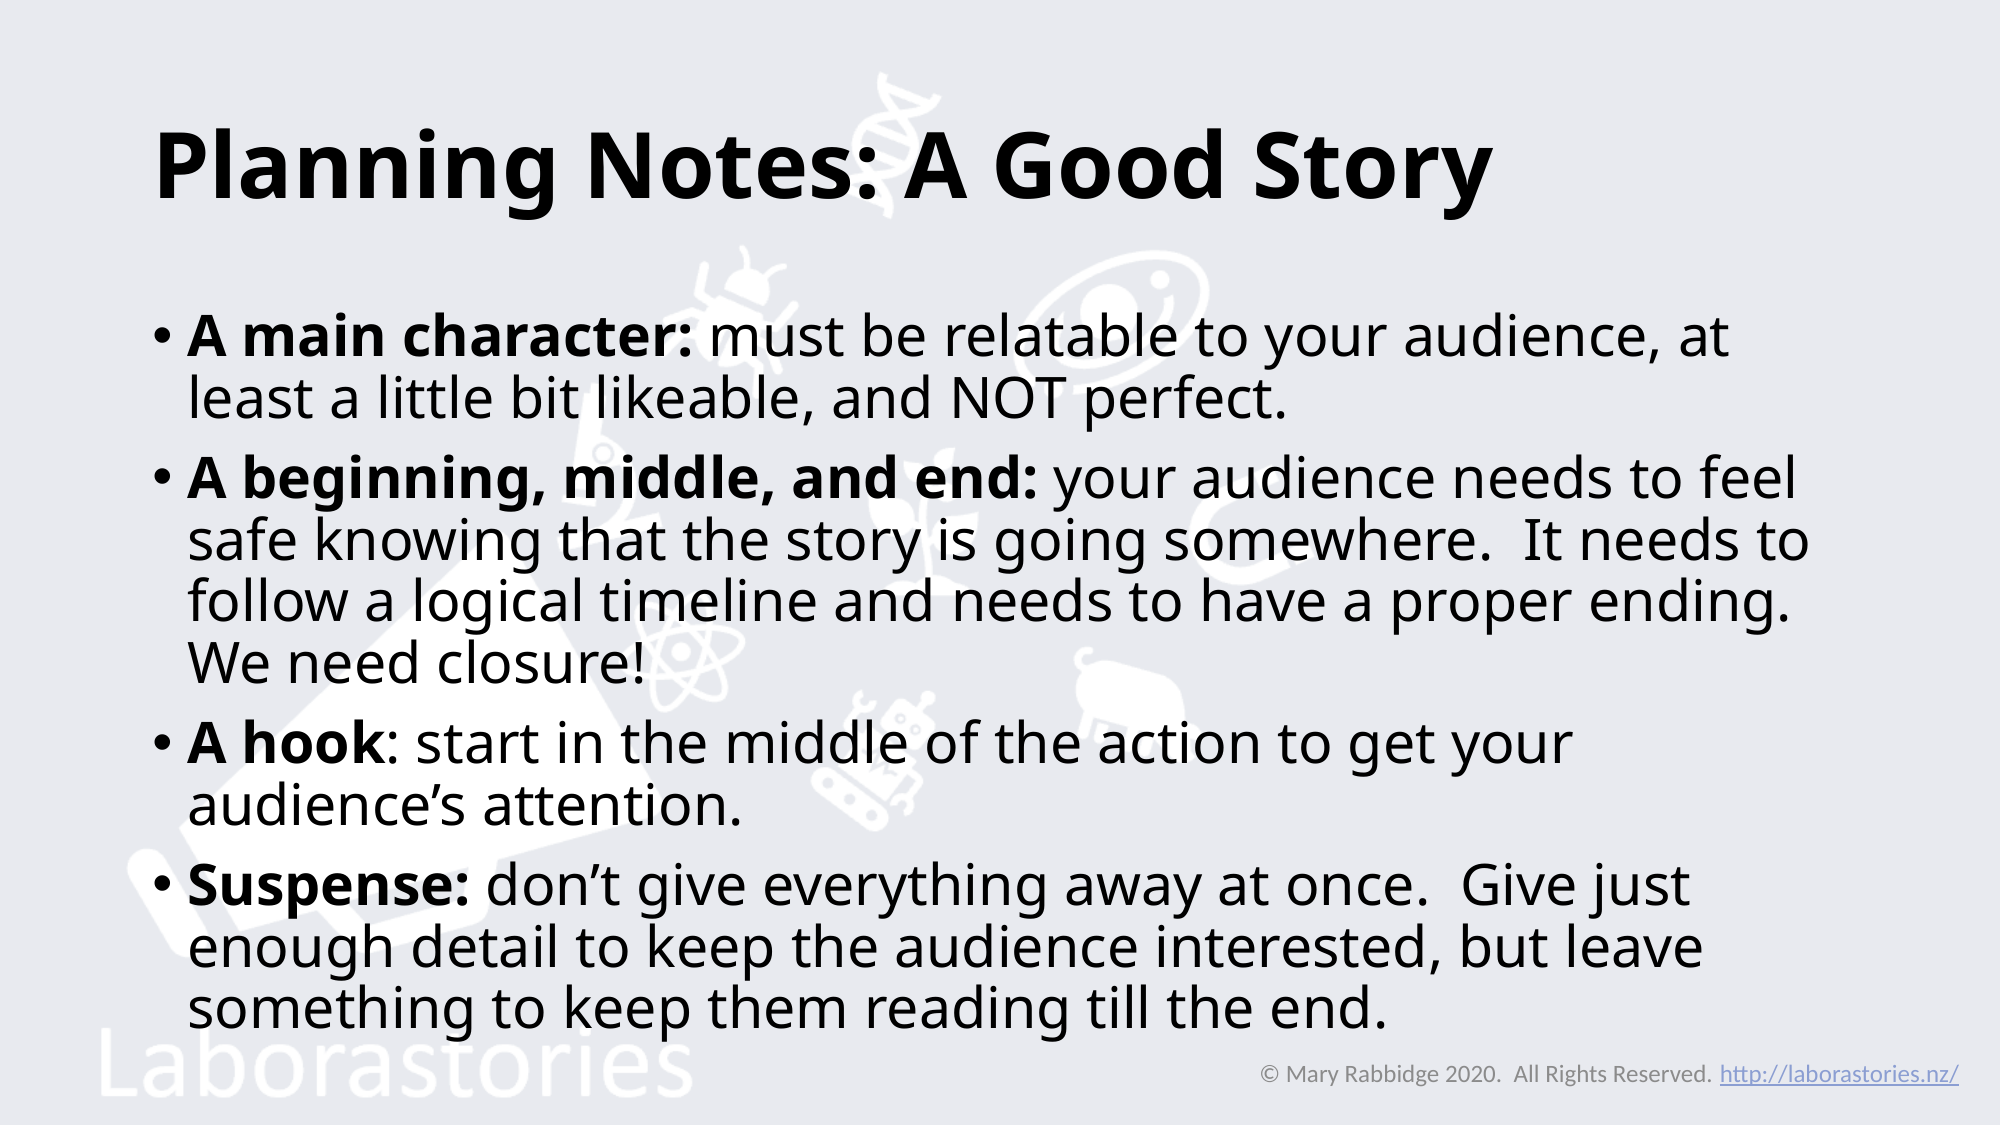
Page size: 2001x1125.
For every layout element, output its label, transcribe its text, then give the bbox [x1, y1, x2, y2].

list A main character: must be relatable to your audience, at least a little bit likeable, and NOT perfect. A beginning, middle, and end: your audience needs to feel safe knowing that the story is going somewhere. It needs to follow a logical timeline and needs to have a proper ending. We need closure! A hook: start in the middle of the action to get your audience’s attention. Suspense: don’t give everything away at once. Give just enough detail to keep the audience interested, but leave something to keep them reading till the end. [137, 299, 1863, 1066]
title Planning Notes: A Good Story [137, 59, 1863, 278]
footer © Mary Rabbidge 2020. All Rights Reserved. http://laborastories.nz/ [1219, 1042, 2000, 1103]
